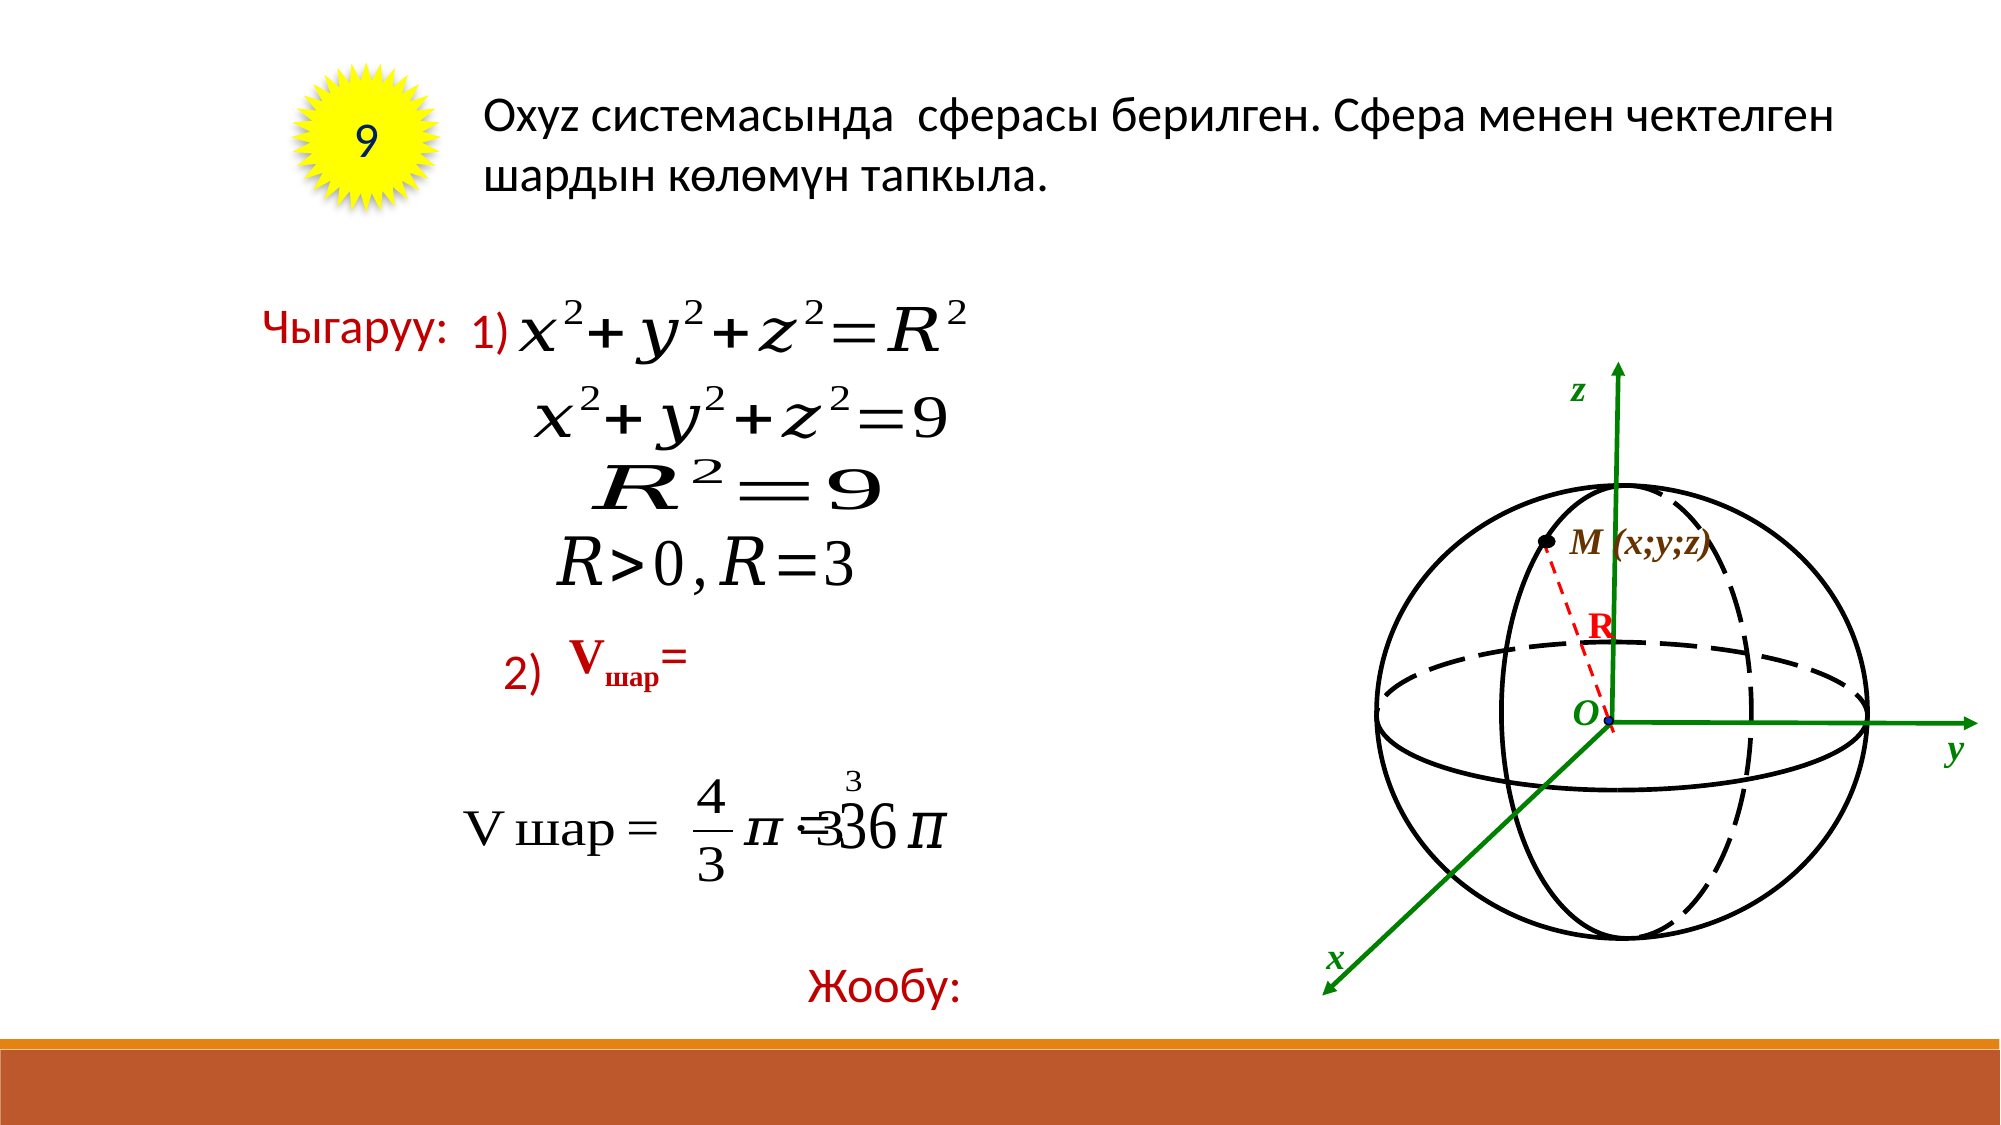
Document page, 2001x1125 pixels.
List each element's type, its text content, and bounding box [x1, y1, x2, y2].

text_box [1537, 509, 1814, 573]
text_box 2) [488, 631, 559, 707]
text_box Чыгаруу: [247, 285, 464, 361]
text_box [1542, 582, 1625, 733]
text_box 1) [454, 290, 526, 366]
text_box 9 [289, 60, 443, 214]
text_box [1311, 356, 1979, 996]
